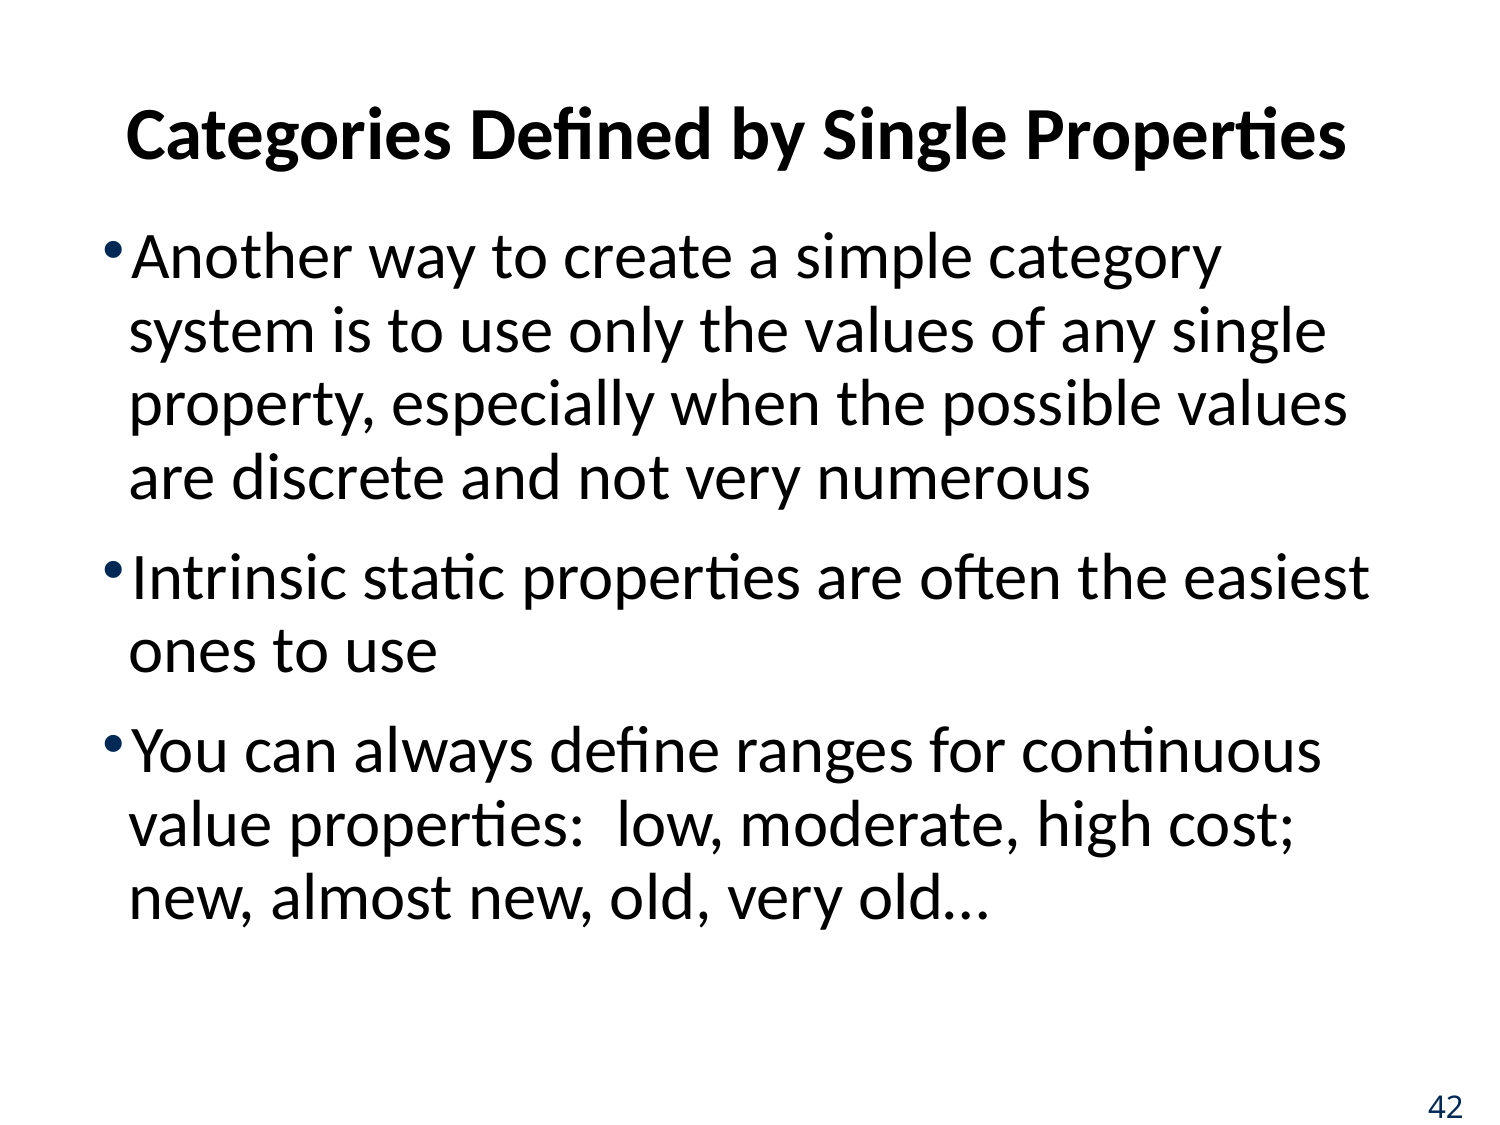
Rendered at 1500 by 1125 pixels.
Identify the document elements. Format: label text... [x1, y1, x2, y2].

text_box Another way to create a simple category system is to use only the values of any single property, especially when the possible values are discrete and not very numerous Intrinsic static properties are often the easiest ones to use You can always define ranges for continuous value properties: low, moderate, high cost; new, almost new, old, very old… [87, 212, 1425, 942]
text_box 42 [1438, 1081, 1454, 1119]
title Categories Defined by Single Properties [62, 37, 1413, 233]
